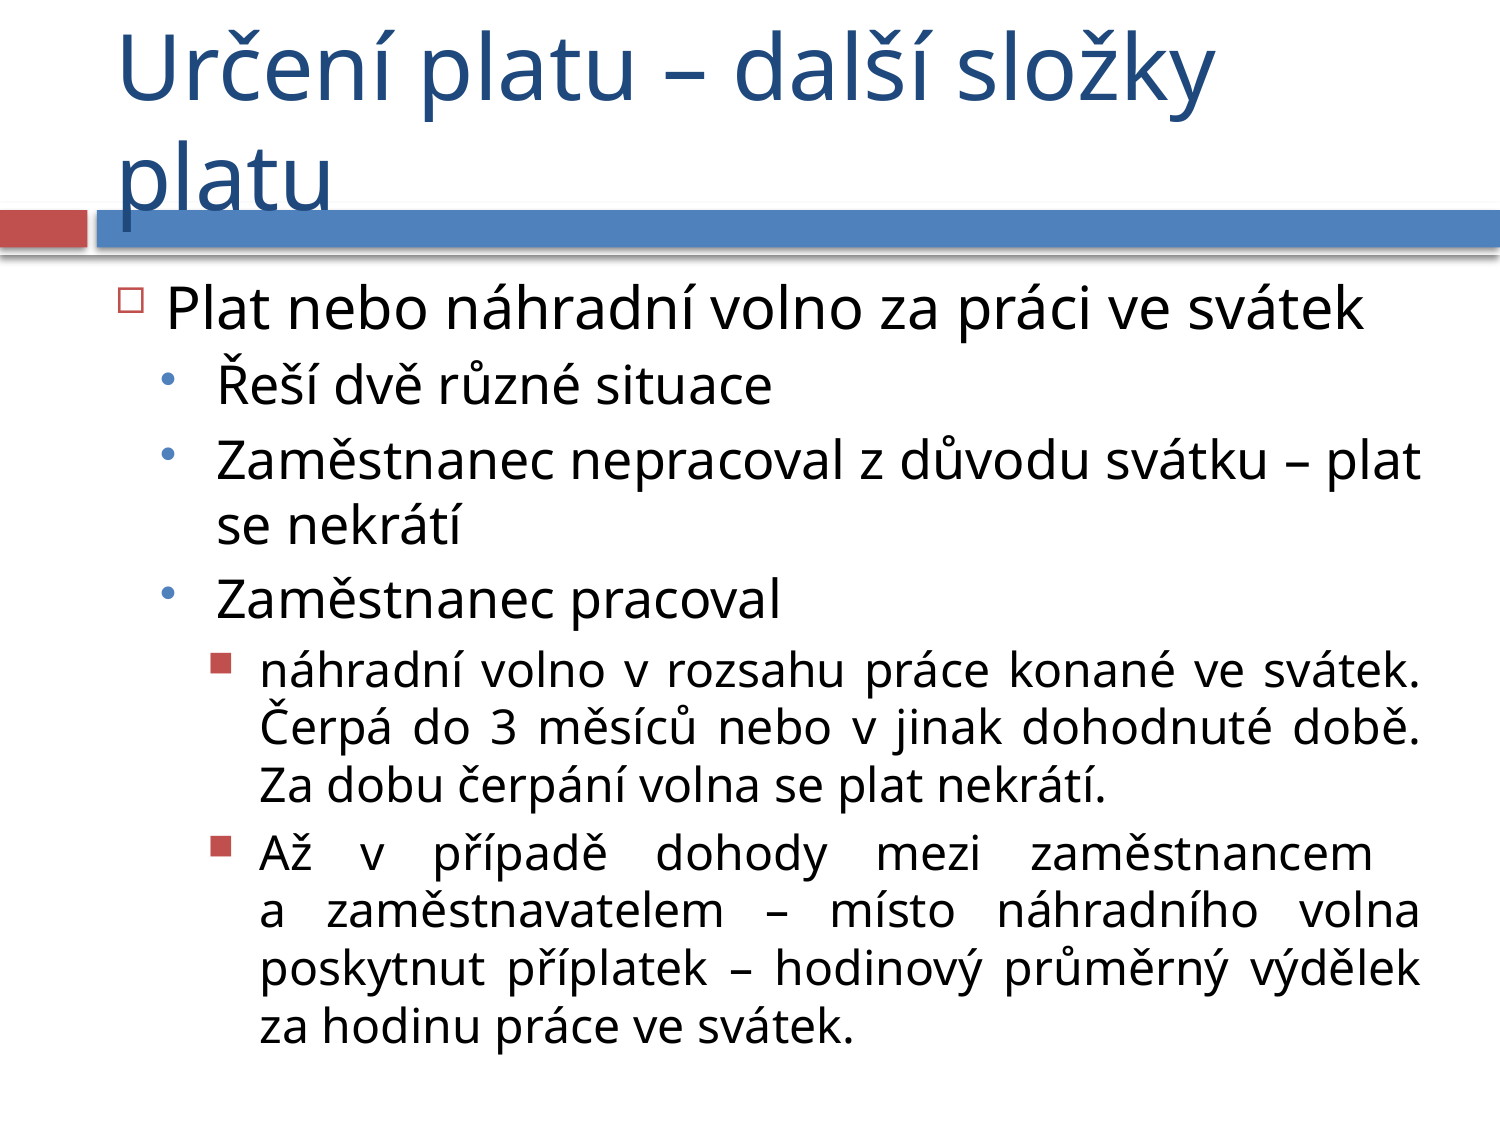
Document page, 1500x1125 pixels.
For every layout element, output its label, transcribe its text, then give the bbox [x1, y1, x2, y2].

title Určení platu – další složky platu [100, 37, 1438, 200]
list Plat nebo náhradní volno za práci ve svátek Řeší dvě různé situace Zaměstnanec nepracoval z důvodu svátku – plat se nekrátí Zaměstnanec pracoval náhradní volno v rozsahu práce konané ve svátek. Čerpá do 3 měsíců nebo v jinak dohodnuté době. Za dobu čerpání volna se plat nekrátí. Až v případě dohody mezi zaměstnancem a zaměstnavatelem – místo náhradního volna poskytnut příplatek – hodinový průměrný výdělek za hodinu práce ve svátek. [100, 262, 1438, 1071]
